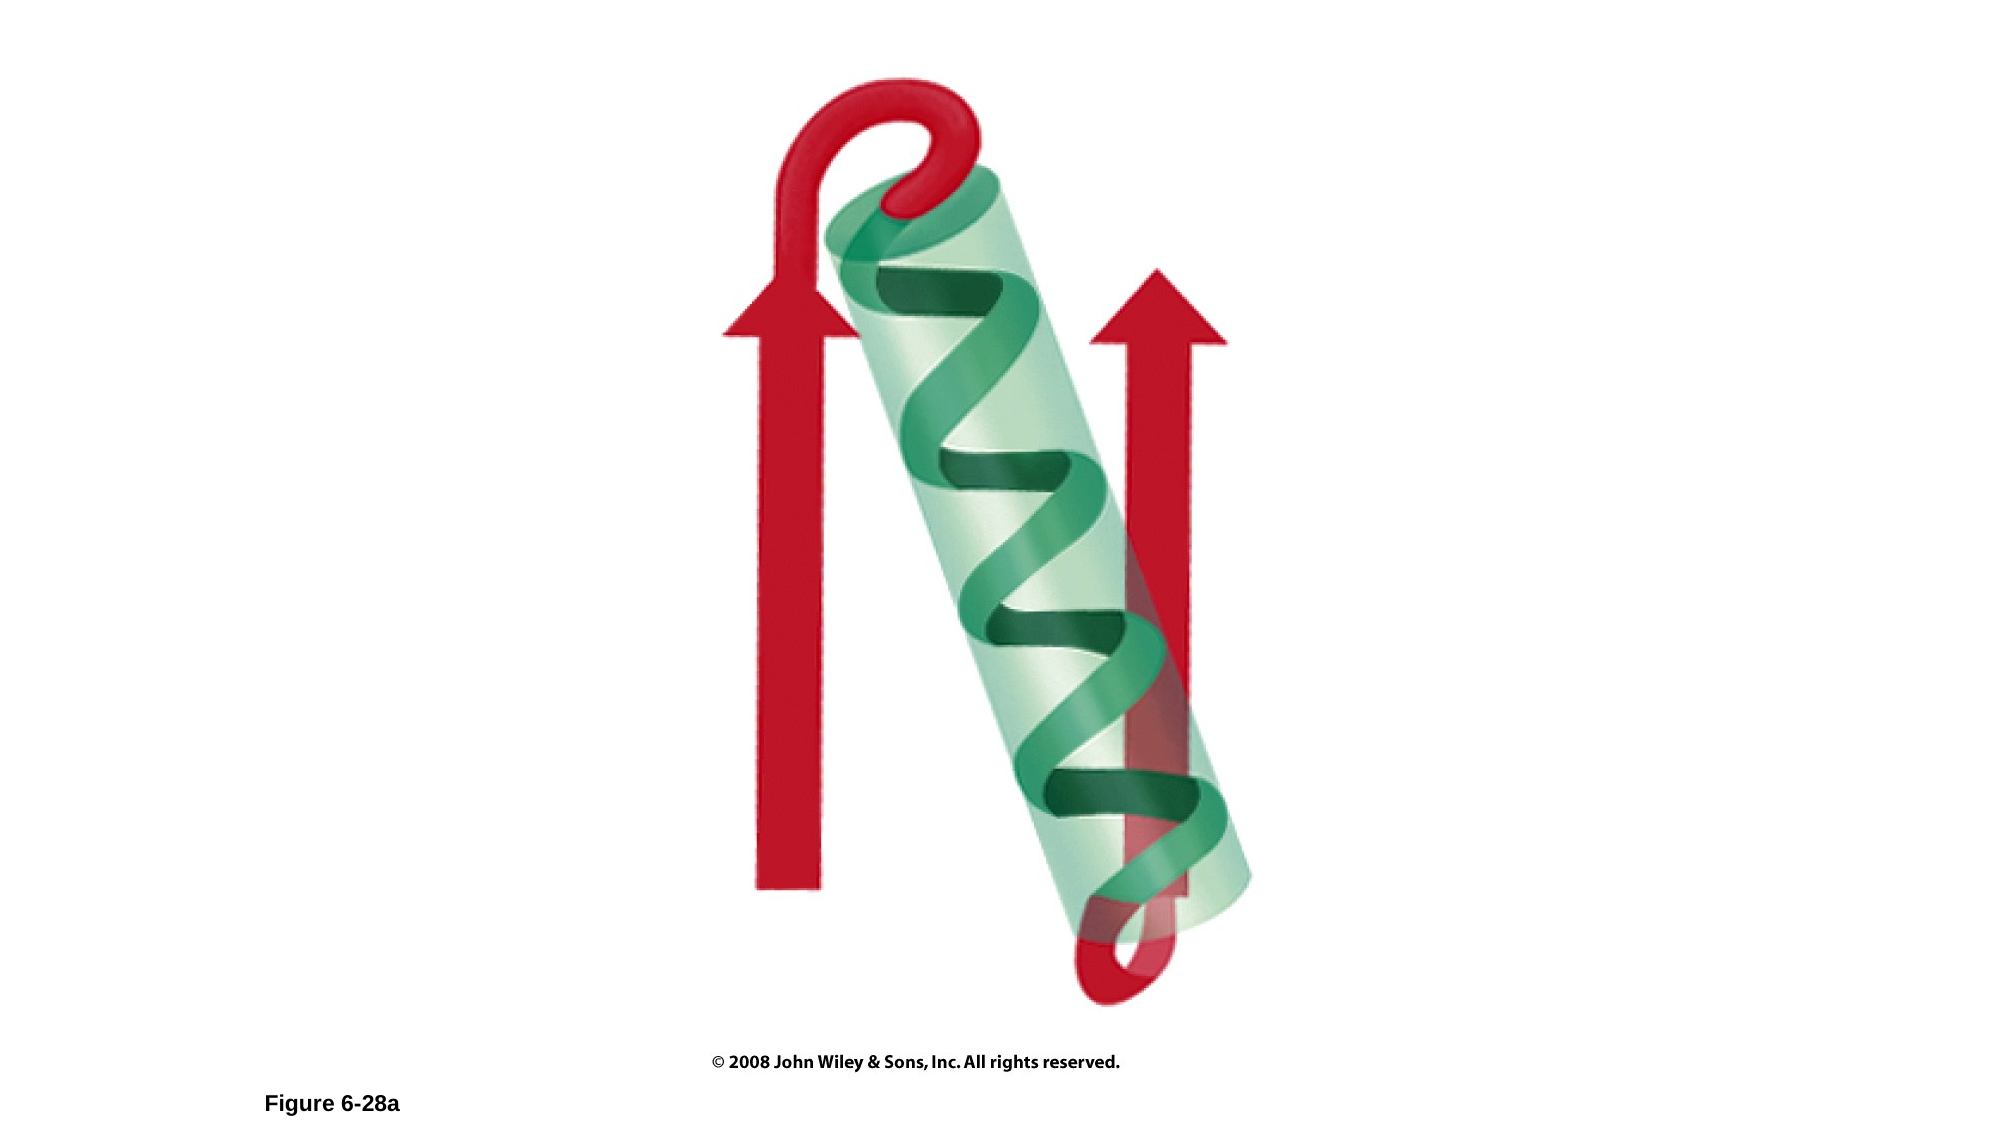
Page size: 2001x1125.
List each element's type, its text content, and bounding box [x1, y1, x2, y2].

text_box Figure 6-28a [249, 1081, 1750, 1124]
picture [702, 52, 1298, 1076]
